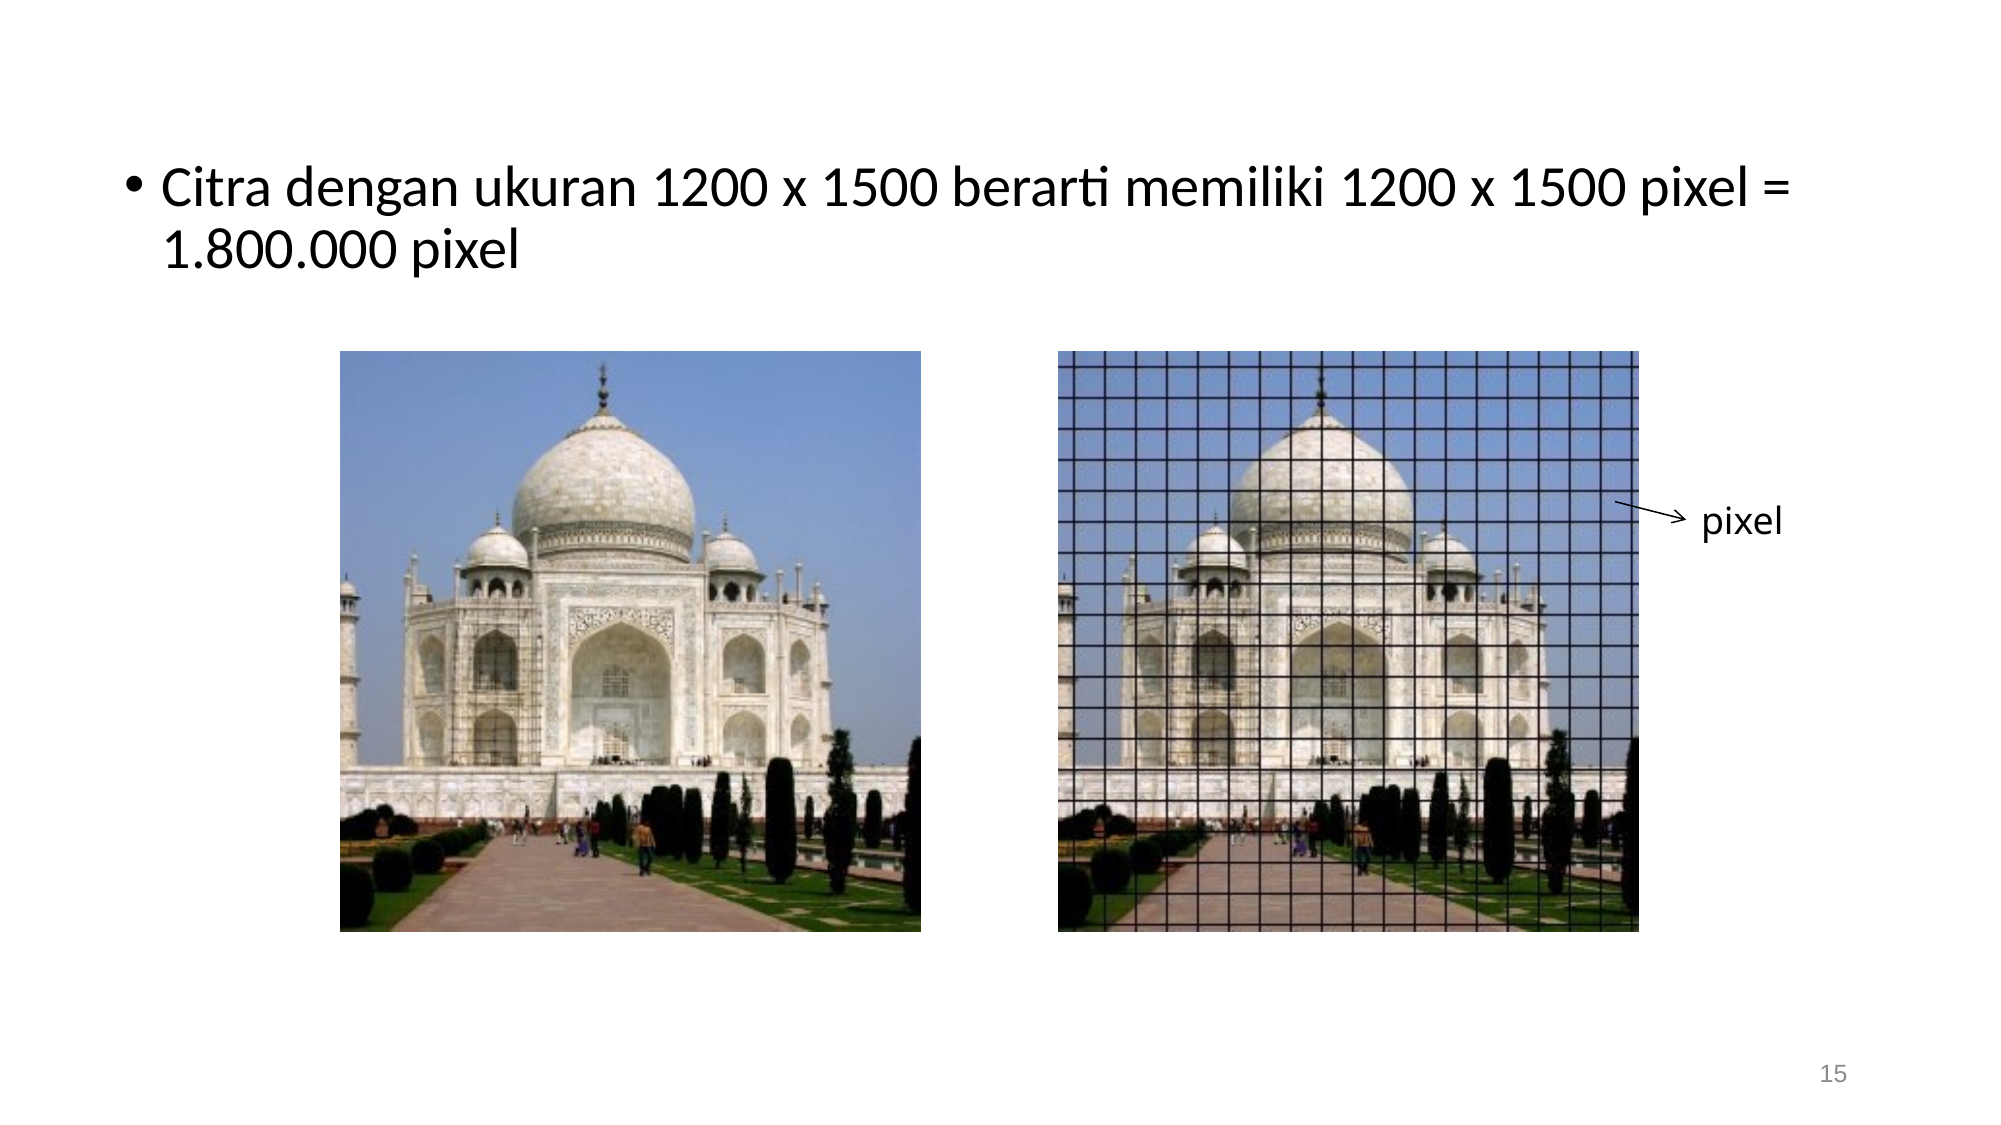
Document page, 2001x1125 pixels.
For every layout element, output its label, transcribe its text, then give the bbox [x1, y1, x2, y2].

list Citra dengan ukuran 1200 x 1500 berarti memiliki 1200 x 1500 pixel = 1.800.000 pixel [109, 148, 1840, 1043]
slide_number 15 [1412, 1042, 1863, 1103]
picture [340, 351, 921, 932]
text_box pixel [1686, 489, 1799, 550]
picture [1058, 351, 1639, 932]
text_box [1615, 501, 1686, 521]
